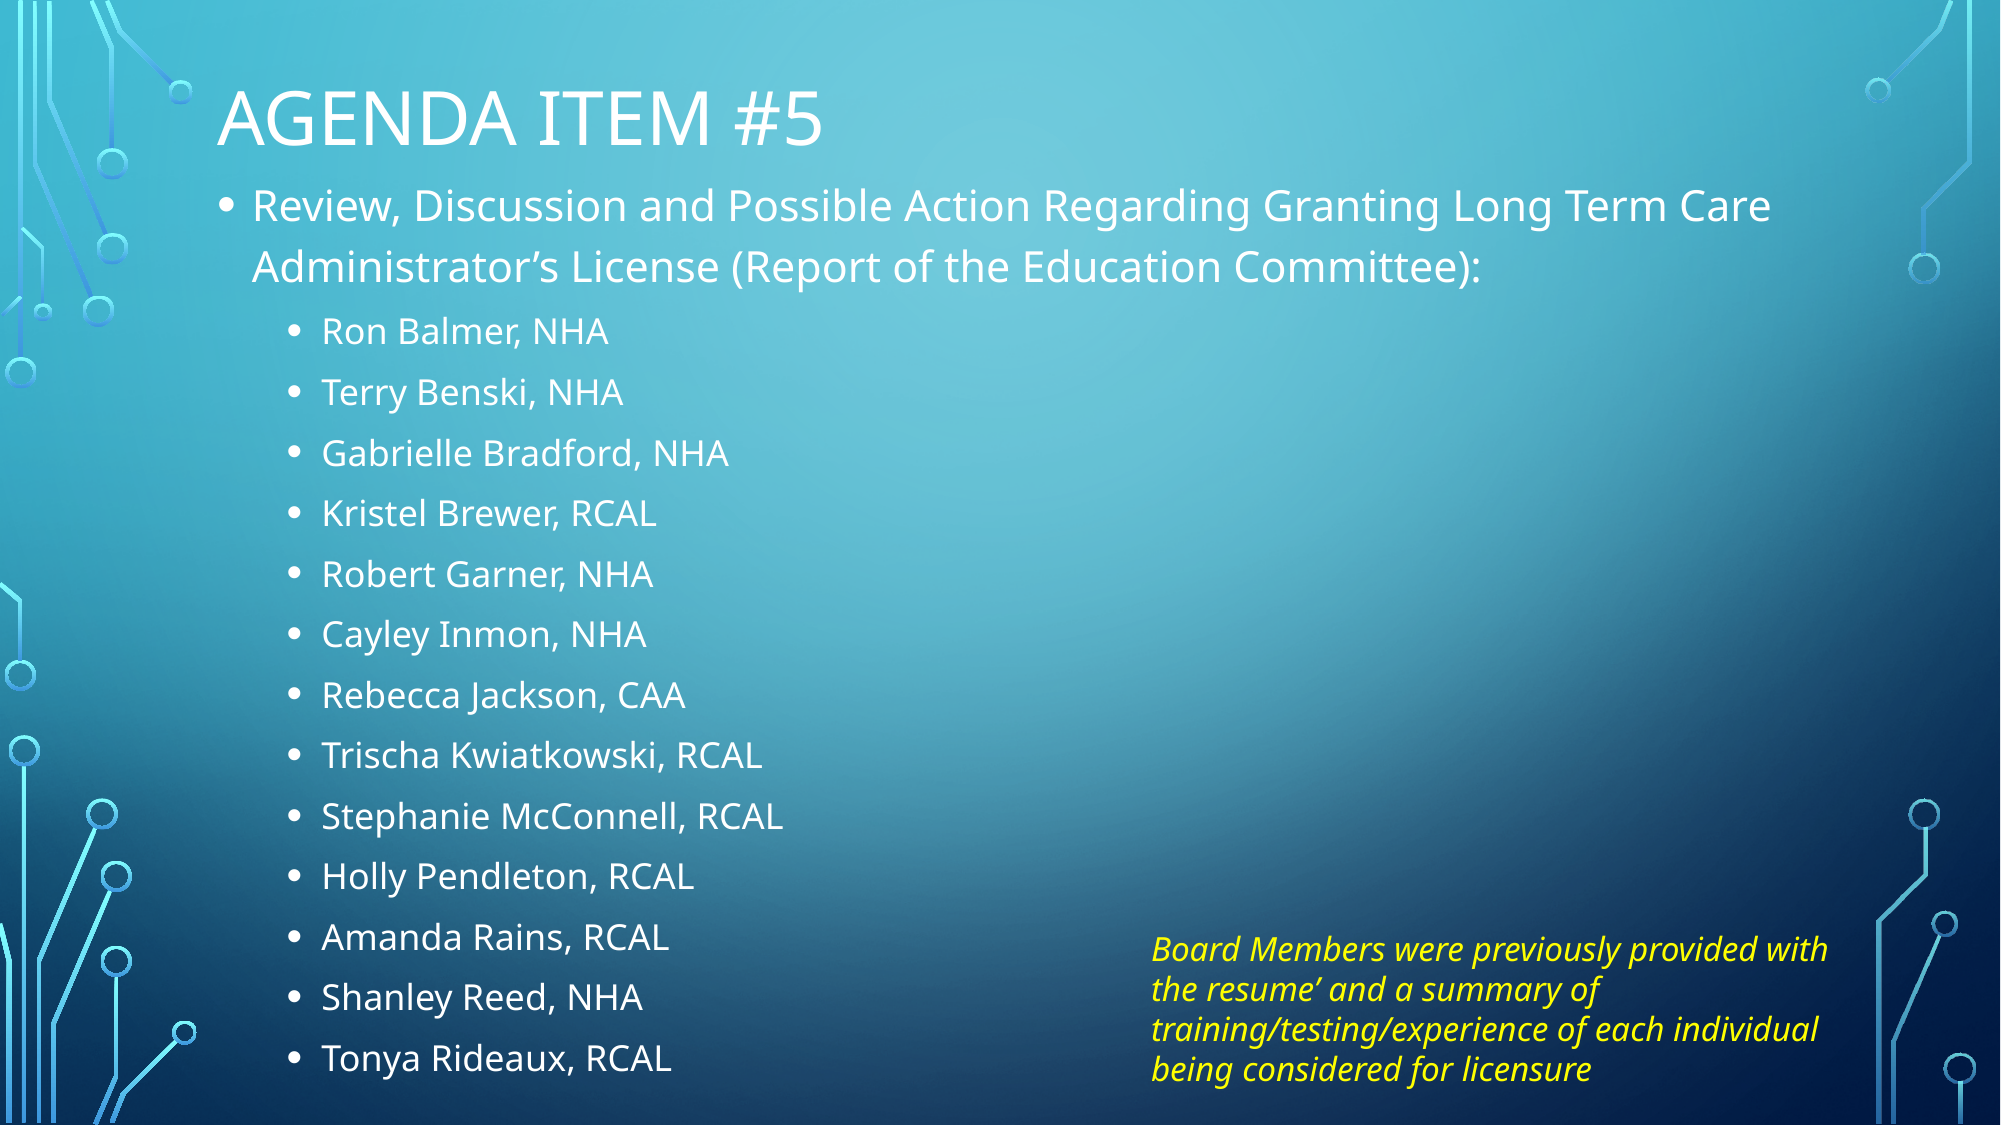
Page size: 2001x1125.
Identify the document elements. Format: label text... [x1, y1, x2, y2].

text_box Board Members were previously provided with the resume’ and a summary of training/testing/experience of each individual being considered for licensure [1136, 921, 1873, 1096]
list Review, Discussion and Possible Action Regarding Granting Long Term Care Administrator’s License (Report of the Education Committee): Ron Balmer, NHA Terry Benski, NHA Gabrielle Bradford, NHA Kristel Brewer, RCAL Robert Garner, NHA Cayley Inmon, NHA Rebecca Jackson, CAA Trischa Kwiatkowski, RCAL Stephanie McConnell, RCAL Holly Pendleton, RCAL Amanda Rains, RCAL Shanley Reed, NHA Tonya Rideaux, RCAL [202, 160, 1971, 1087]
title Agenda Item #5 [202, 0, 1827, 160]
